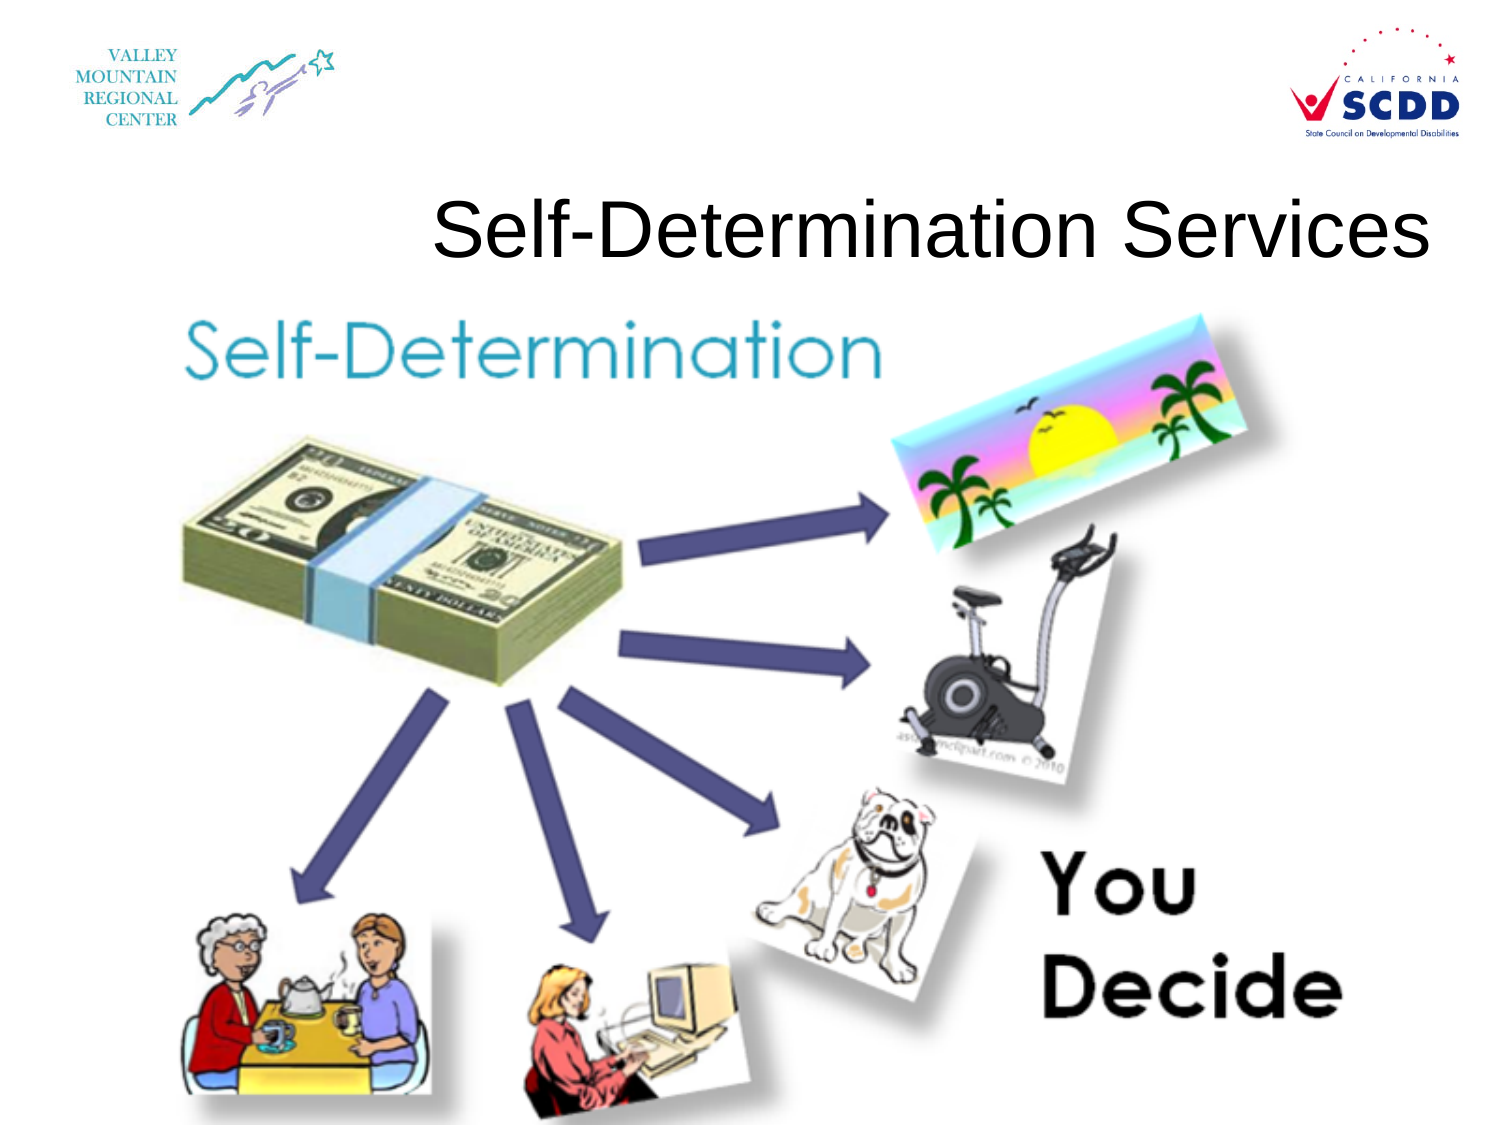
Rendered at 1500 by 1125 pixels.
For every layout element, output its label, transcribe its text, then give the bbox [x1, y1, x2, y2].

picture [37, 41, 636, 132]
title Self-Determination Services [394, 131, 1470, 319]
picture [1287, 24, 1471, 144]
picture [172, 286, 1361, 1125]
